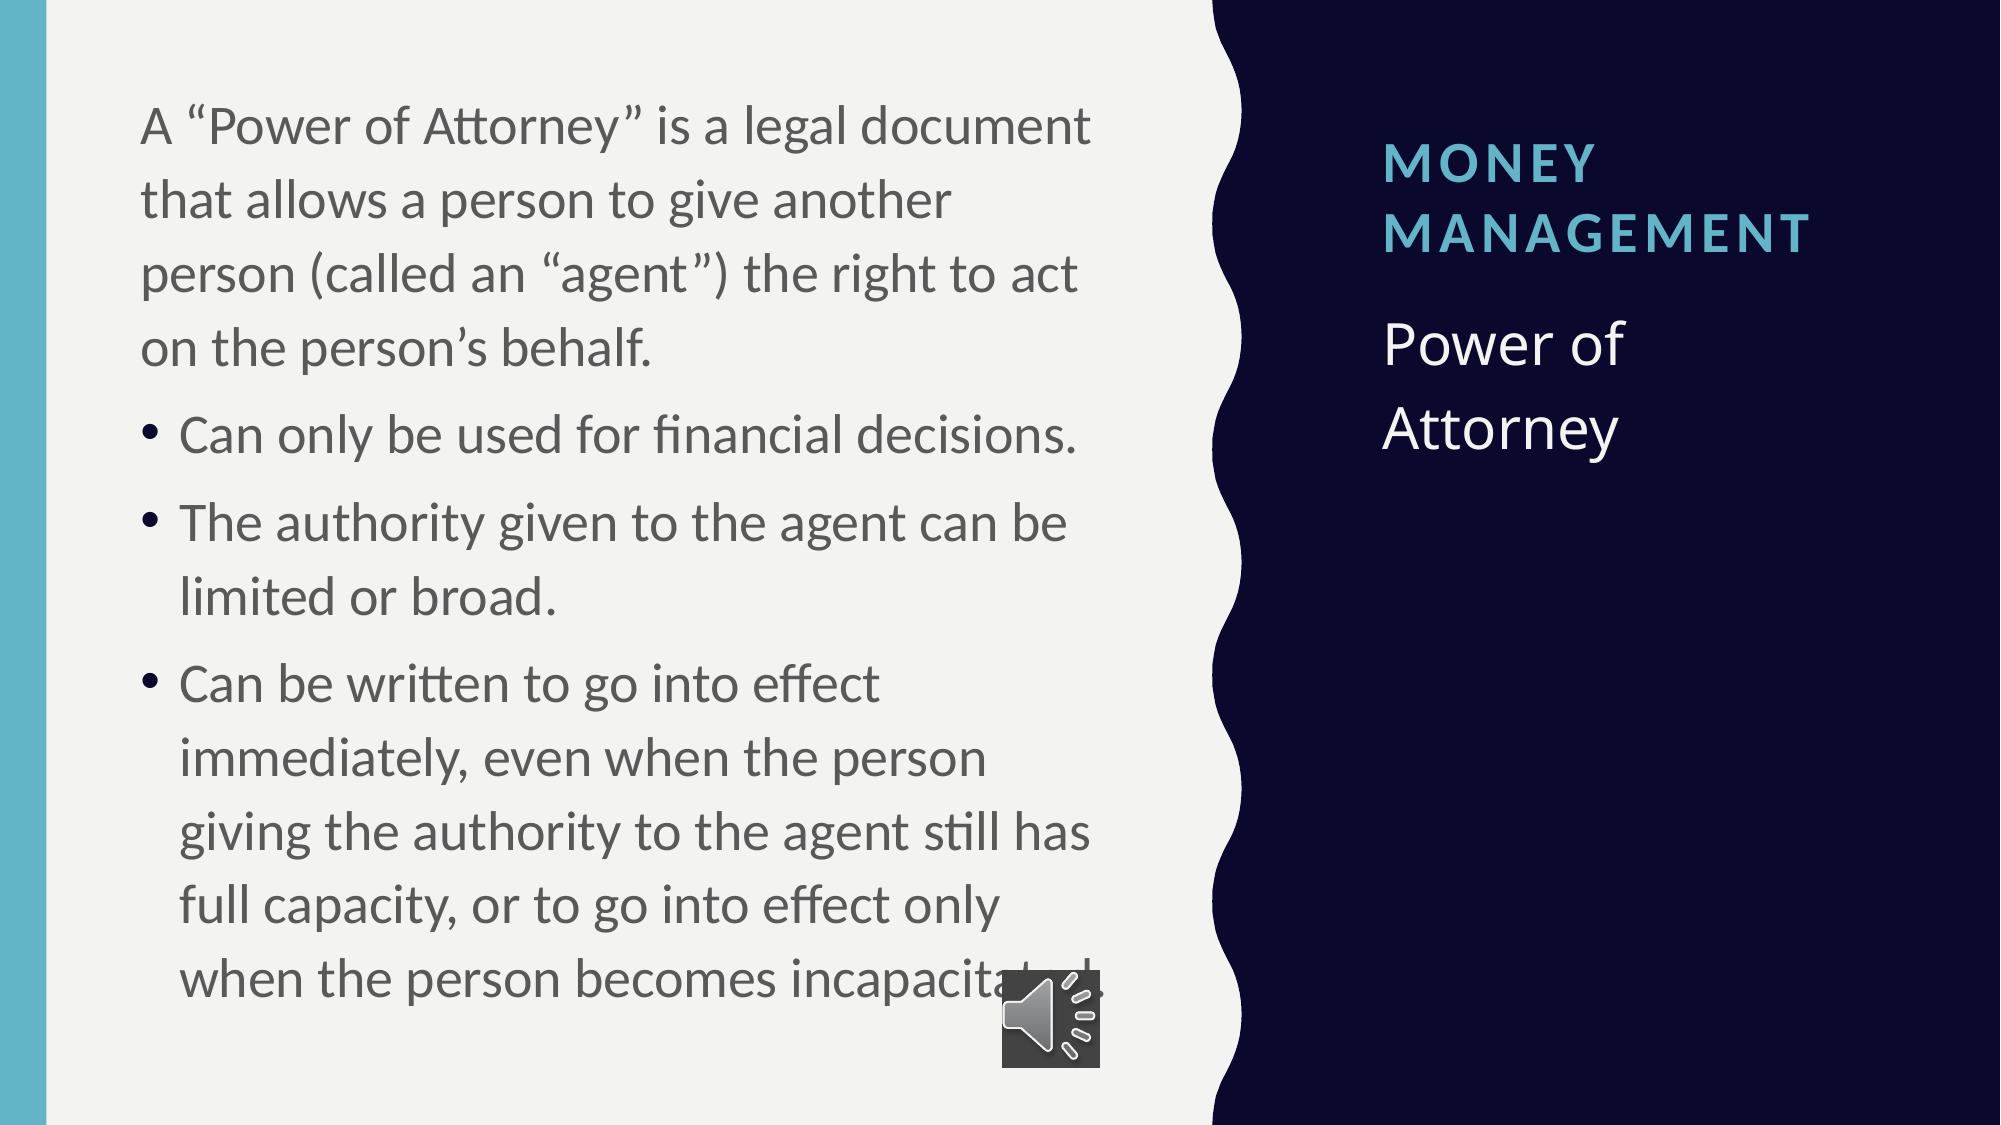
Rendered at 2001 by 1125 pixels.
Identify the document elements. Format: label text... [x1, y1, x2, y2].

list Power of Attorney [1367, 285, 1875, 969]
picture [1001, 968, 1102, 1069]
list A “Power of Attorney” is a legal document that allows a person to give another person (called an “agent”) the right to act on the person’s behalf. Can only be used for financial decisions. The authority given to the agent can be limited or broad. Can be written to go into effect immediately, even when the person giving the authority to the agent still has full capacity, or to go into effect only when the person becomes incapacitated. [125, 75, 1136, 1027]
title Money Management [1367, 75, 1875, 272]
